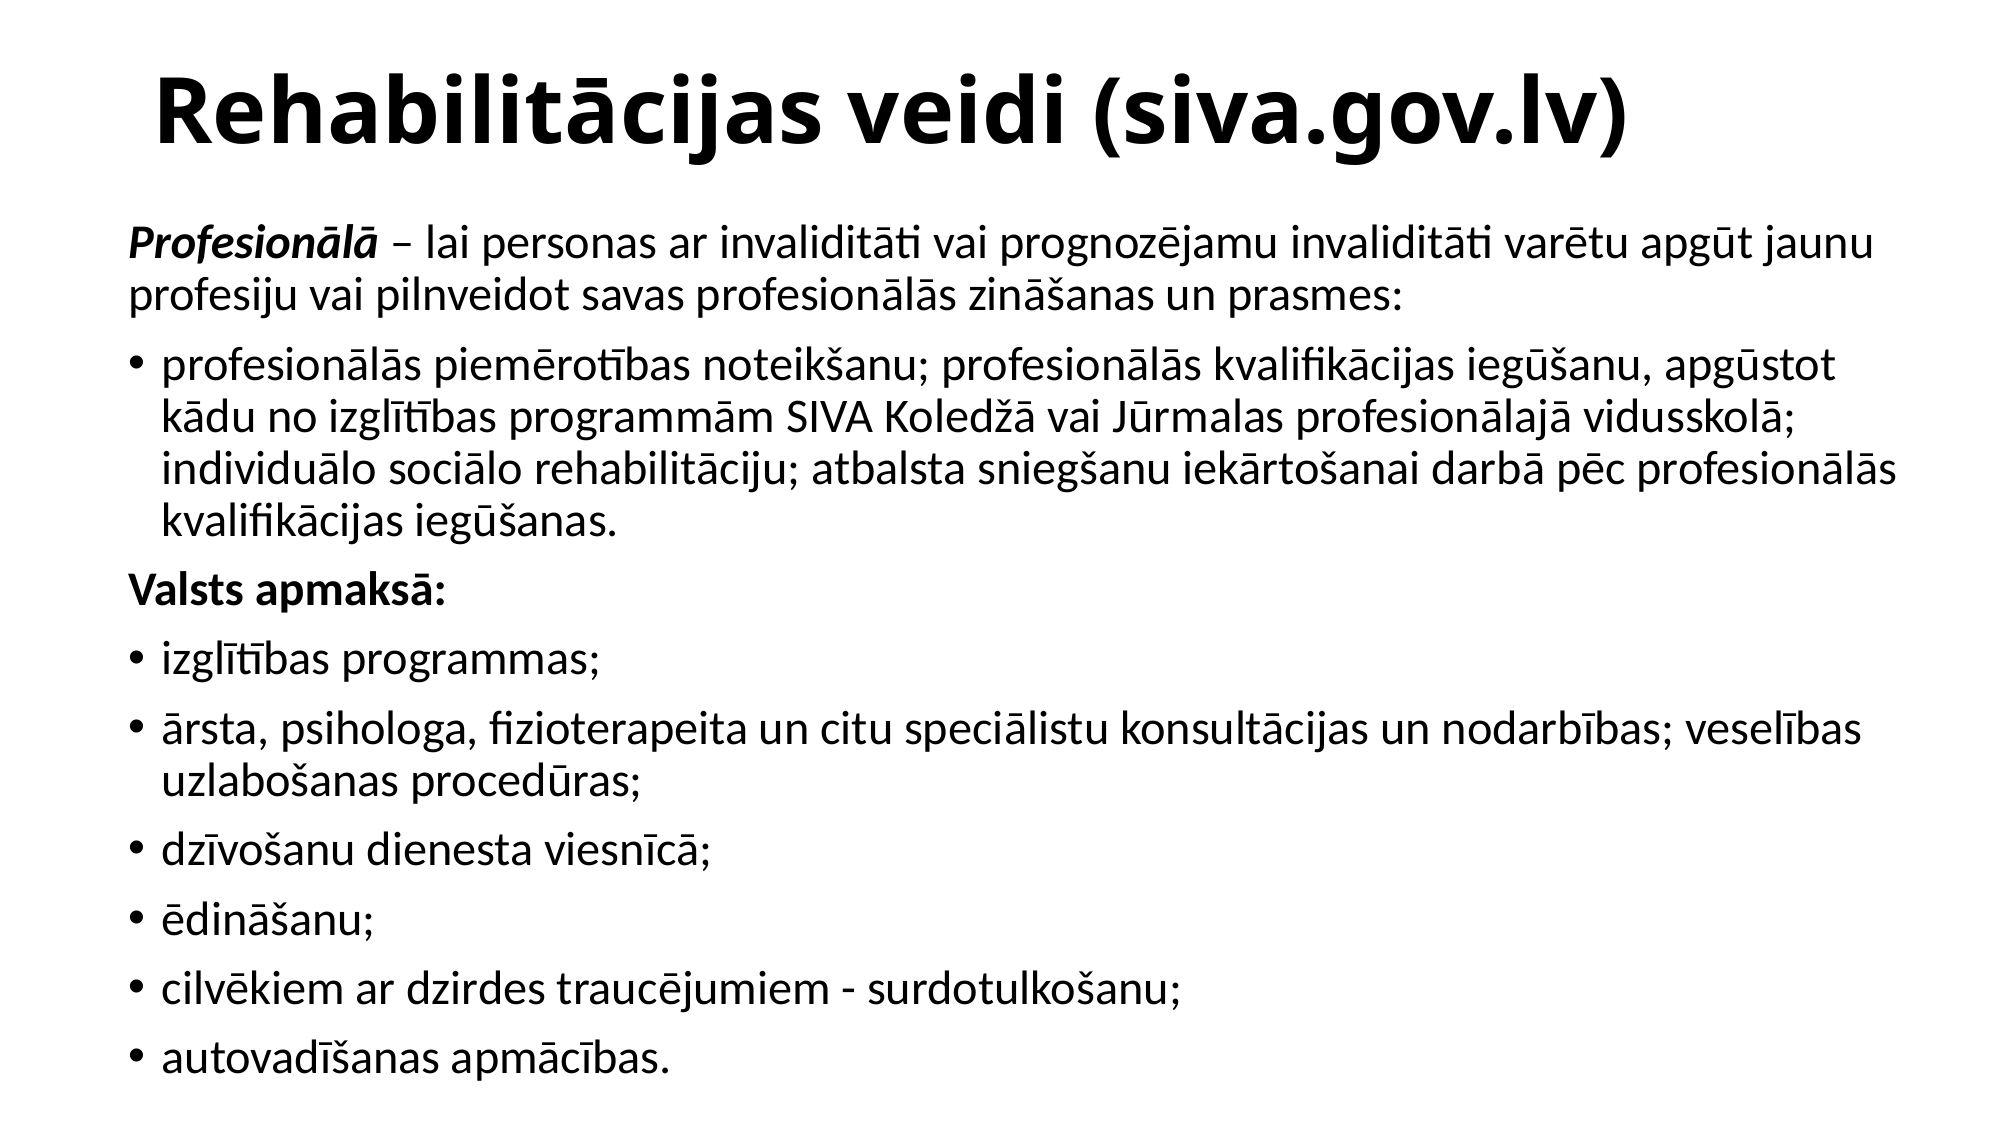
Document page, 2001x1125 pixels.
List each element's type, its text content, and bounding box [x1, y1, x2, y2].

title Rehabilitācijas veidi (siva.gov.lv) [137, 59, 1863, 209]
list Profesionālā – lai personas ar invaliditāti vai prognozējamu invaliditāti varētu apgūt jaunu profesiju vai pilnveidot savas profesionālās zināšanas un prasmes: profesionālās piemērotības noteikšanu; profesionālās kvalifikācijas iegūšanu, apgūstot kādu no izglītības programmām SIVA Koledžā vai Jūrmalas profesionālajā vidusskolā; individuālo sociālo rehabilitāciju; atbalsta sniegšanu iekārtošanai darbā pēc profesionālās kvalifikācijas iegūšanas. Valsts apmaksā: izglītības programmas; ārsta, psihologa, fizioterapeita un citu speciālistu konsultācijas un nodarbības; veselības uzlabošanas procedūras; dzīvošanu dienesta viesnīcā; ēdināšanu; cilvēkiem ar dzirdes traucējumiem - surdotulkošanu; autovadīšanas apmācības. [113, 209, 1950, 1099]
